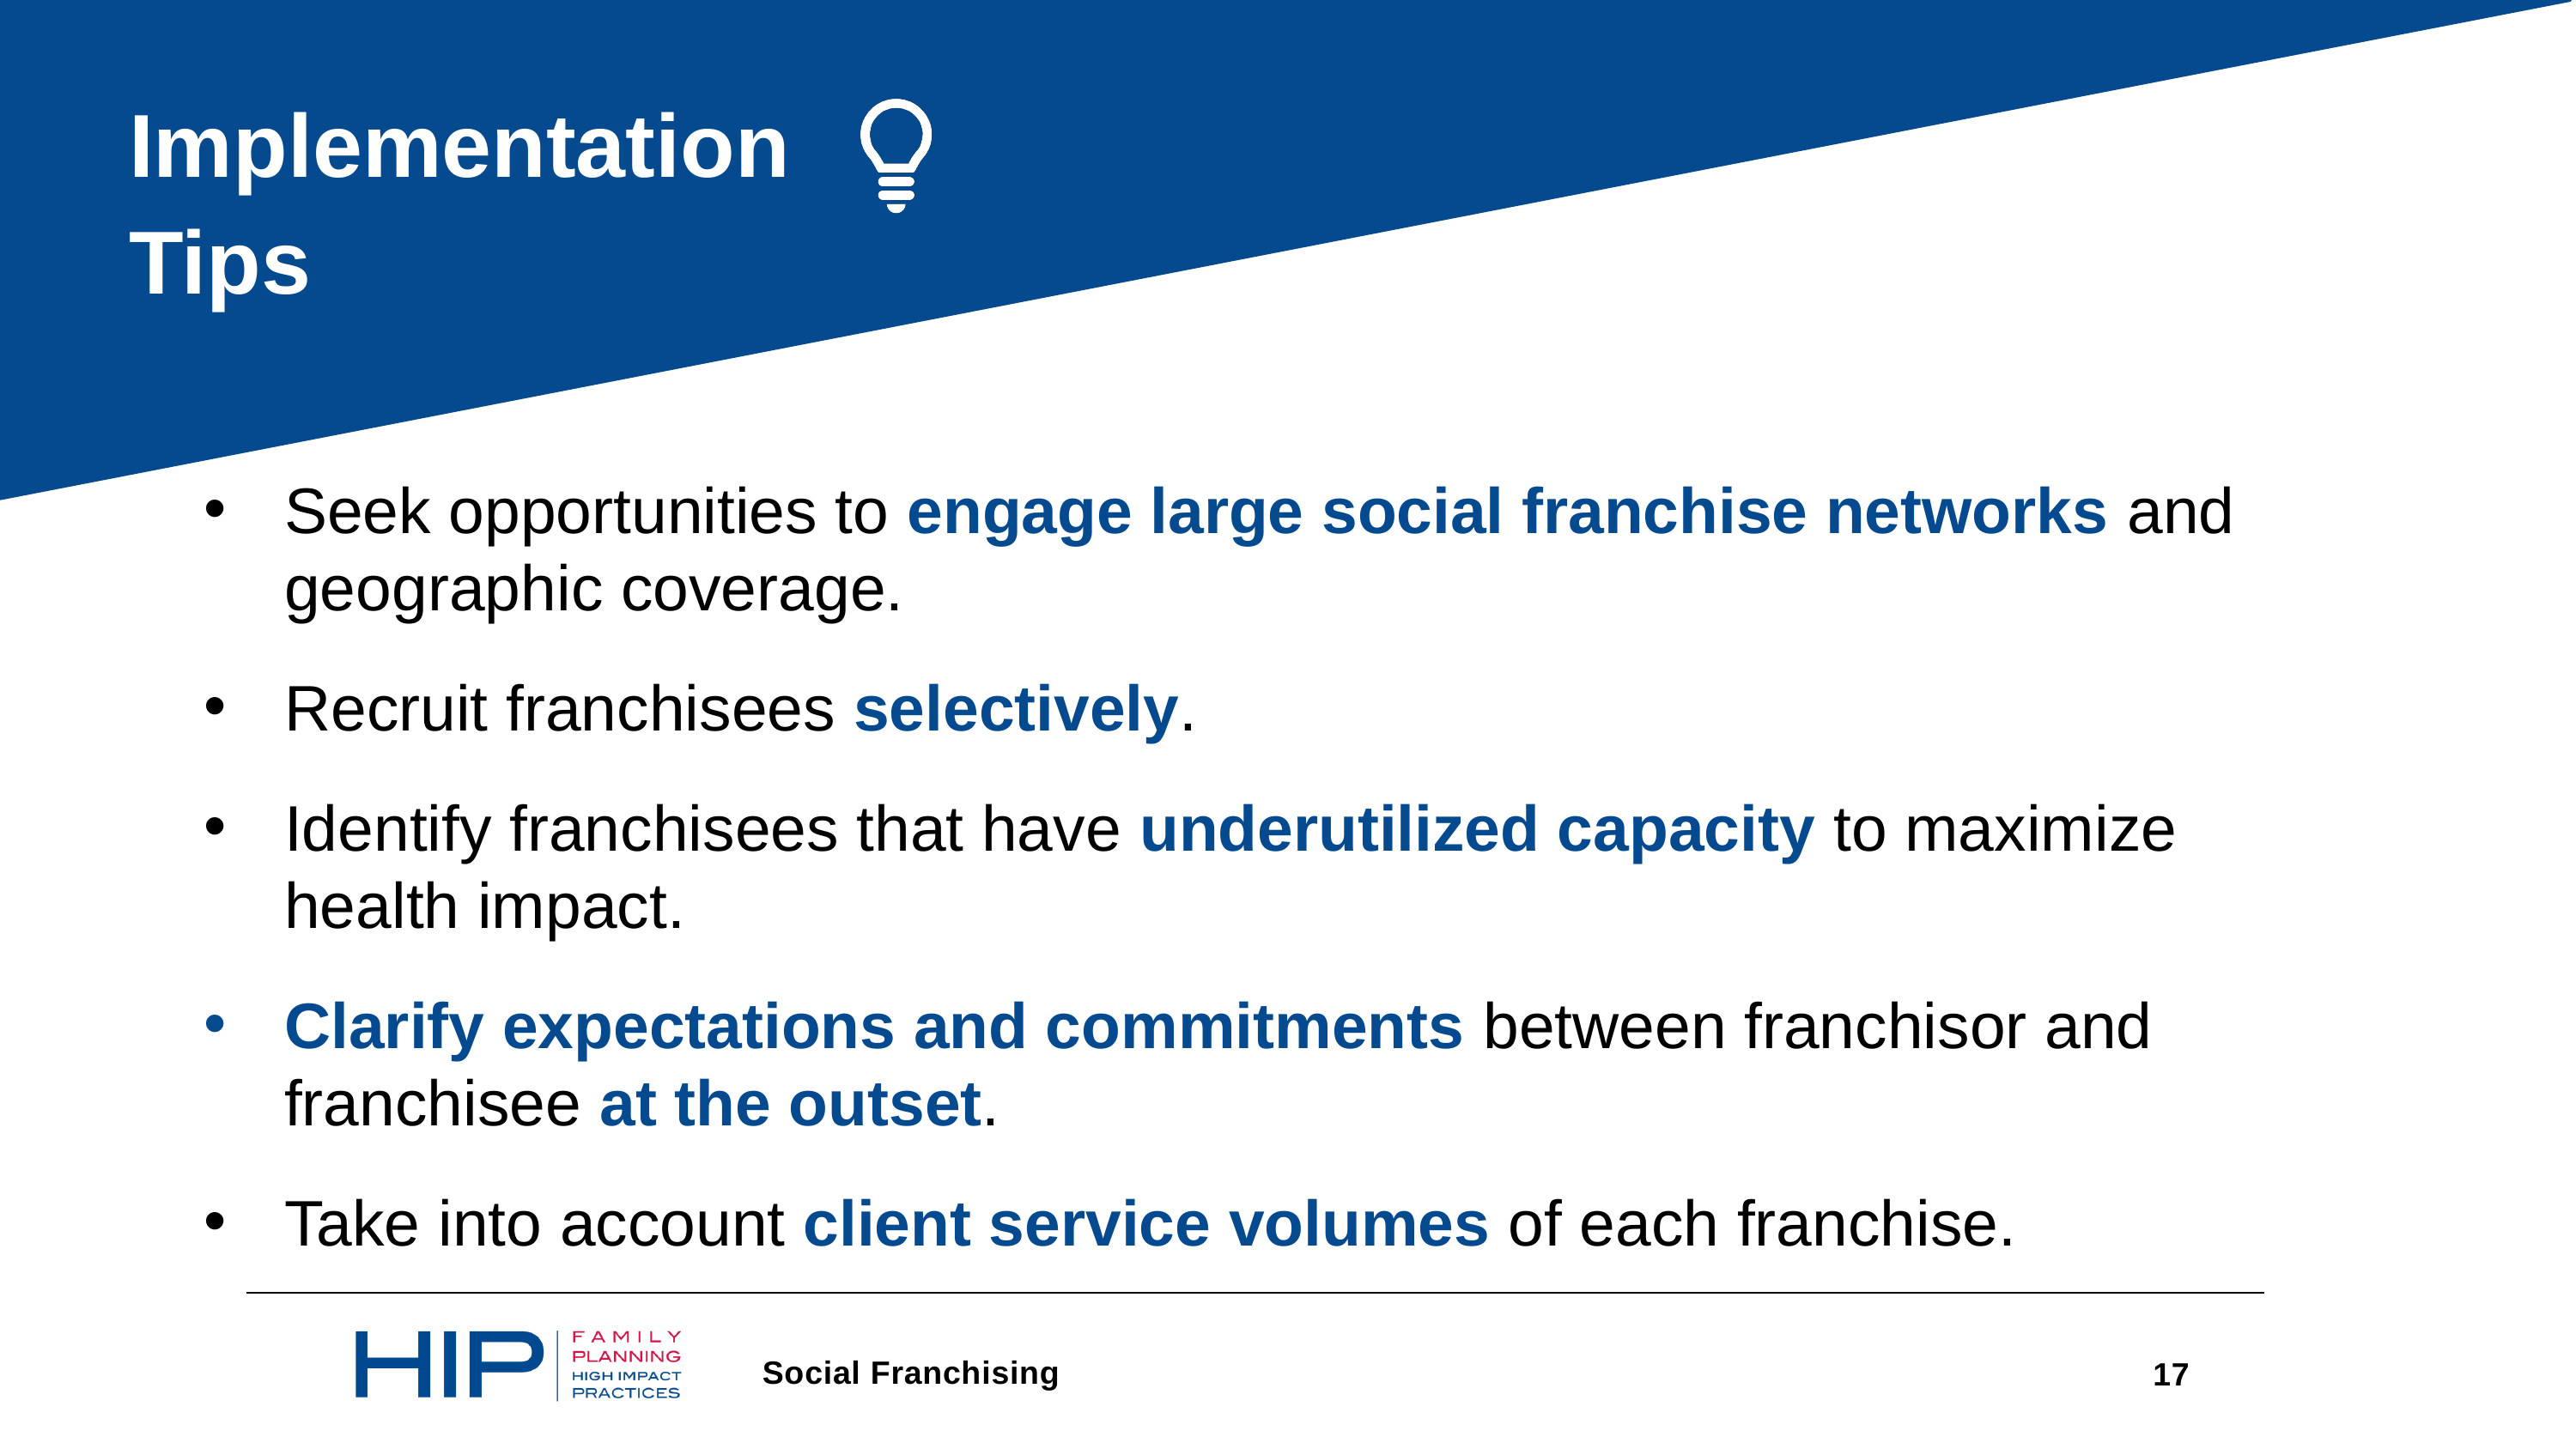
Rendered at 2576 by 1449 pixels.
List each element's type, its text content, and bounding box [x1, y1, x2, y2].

picture [831, 90, 961, 221]
text_box [0, 0, 2572, 500]
text_box Implementation Tips [128, 79, 837, 312]
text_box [246, 1292, 2265, 1411]
text_box Seek opportunities to engage large social franchise networks and geographic coverage. Recruit franchisees selectively. Identify franchisees that have underutilized capacity to maximize health impact. Clarify expectations and commitments between franchisor and franchisee at the outset. Take into account client service volumes of each franchise. [204, 469, 2265, 1259]
